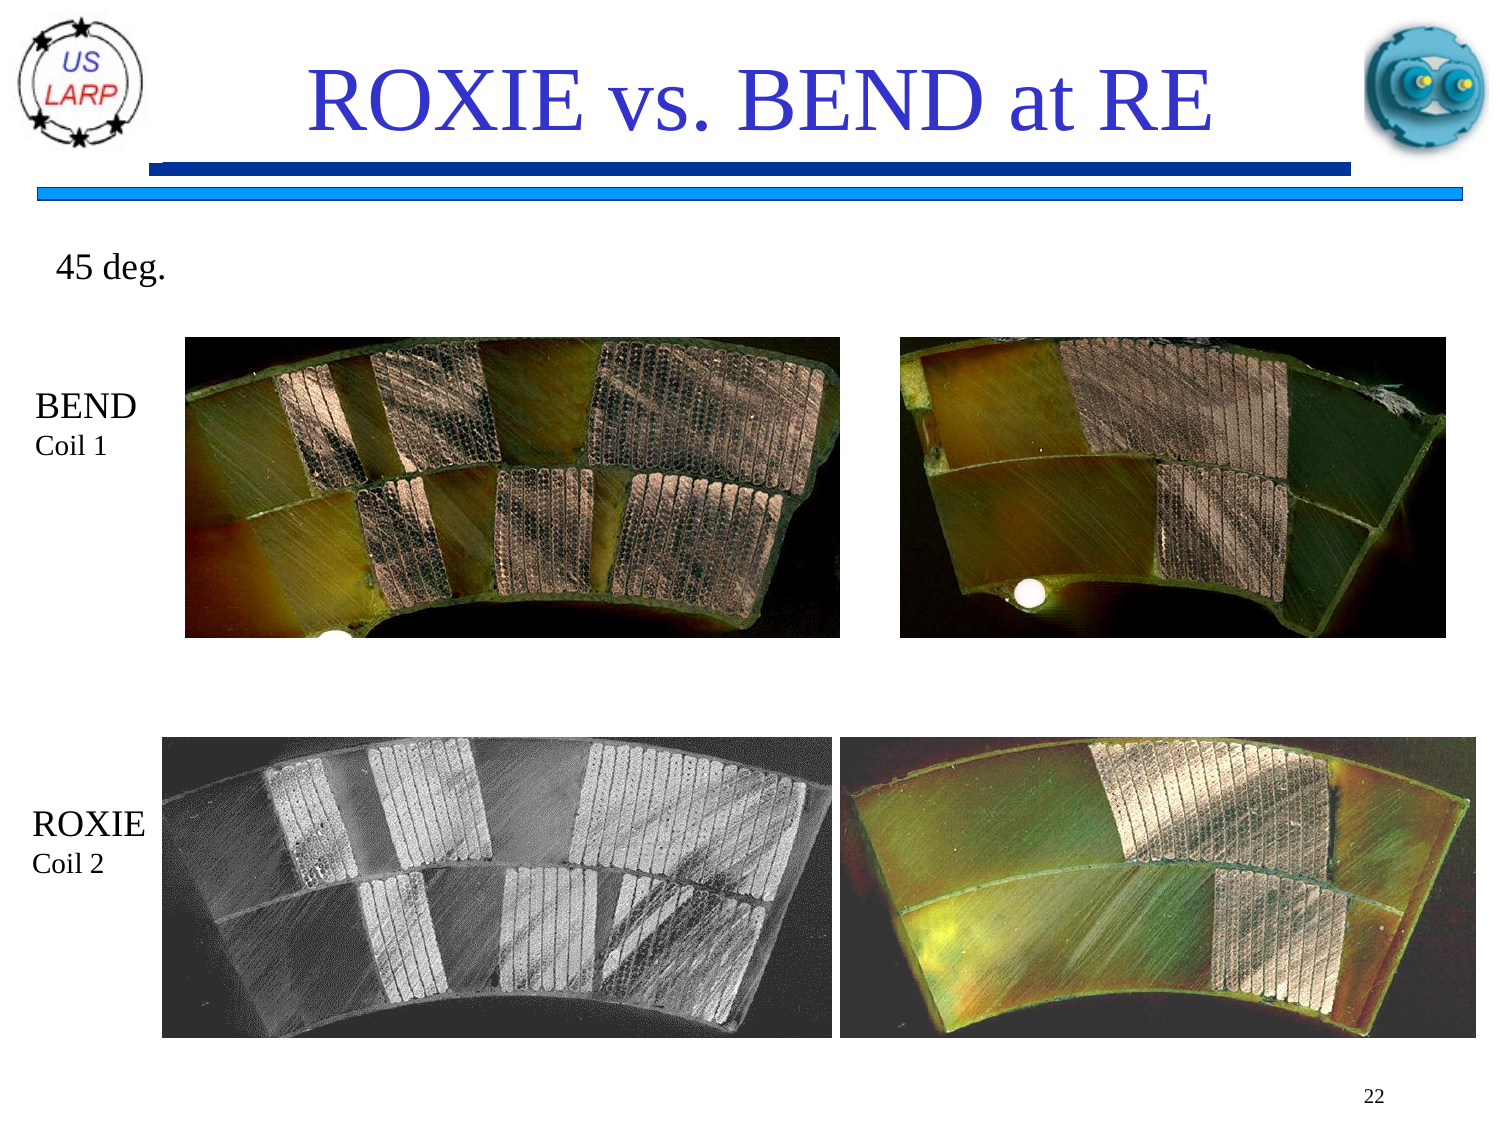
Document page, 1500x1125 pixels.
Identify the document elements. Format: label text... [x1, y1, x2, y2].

picture [899, 337, 1447, 638]
slide_number 22 [1337, 1074, 1400, 1125]
picture [1363, 12, 1489, 164]
picture [161, 737, 832, 1038]
text_box ROXIE Coil 2 [17, 791, 156, 887]
picture [840, 737, 1476, 1038]
text_box 45 deg. [41, 234, 692, 295]
picture [0, 0, 163, 163]
title ROXIE vs. BEND at RE [149, 37, 1351, 151]
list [185, 337, 840, 638]
text_box BEND Coil 1 [20, 374, 180, 469]
